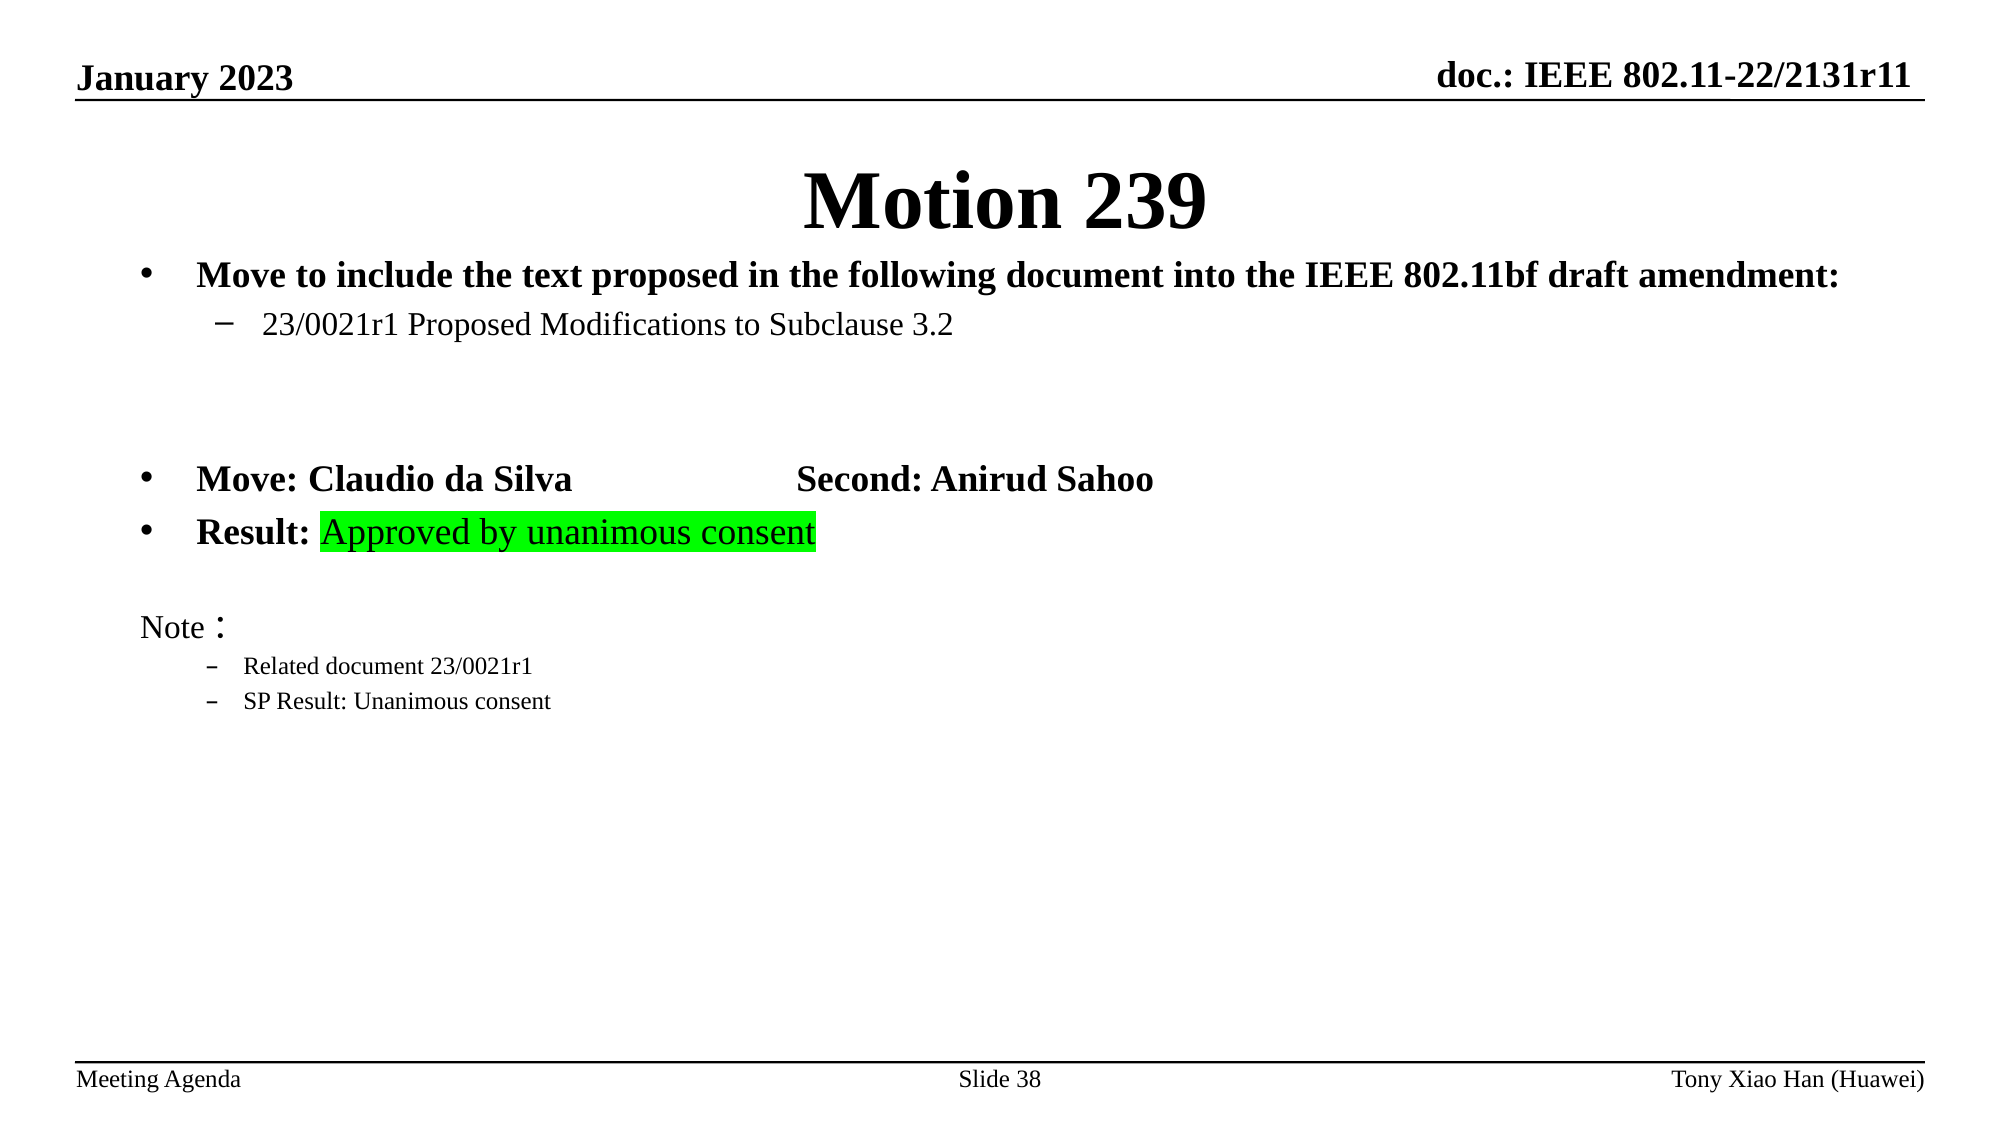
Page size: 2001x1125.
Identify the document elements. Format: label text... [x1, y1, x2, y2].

text_box Move to include the text proposed in the following document into the IEEE 802.11bf draft amendment: 23/0021r1 Proposed Modifications to Subclause 3.2 Move: Claudio da Silva Second: Anirud Sahoo Result: Approved by unanimous consent Note： Related document 23/0021r1 SP Result: Unanimous consent [125, 212, 1888, 900]
text_box Motion 239 [368, 137, 1644, 212]
